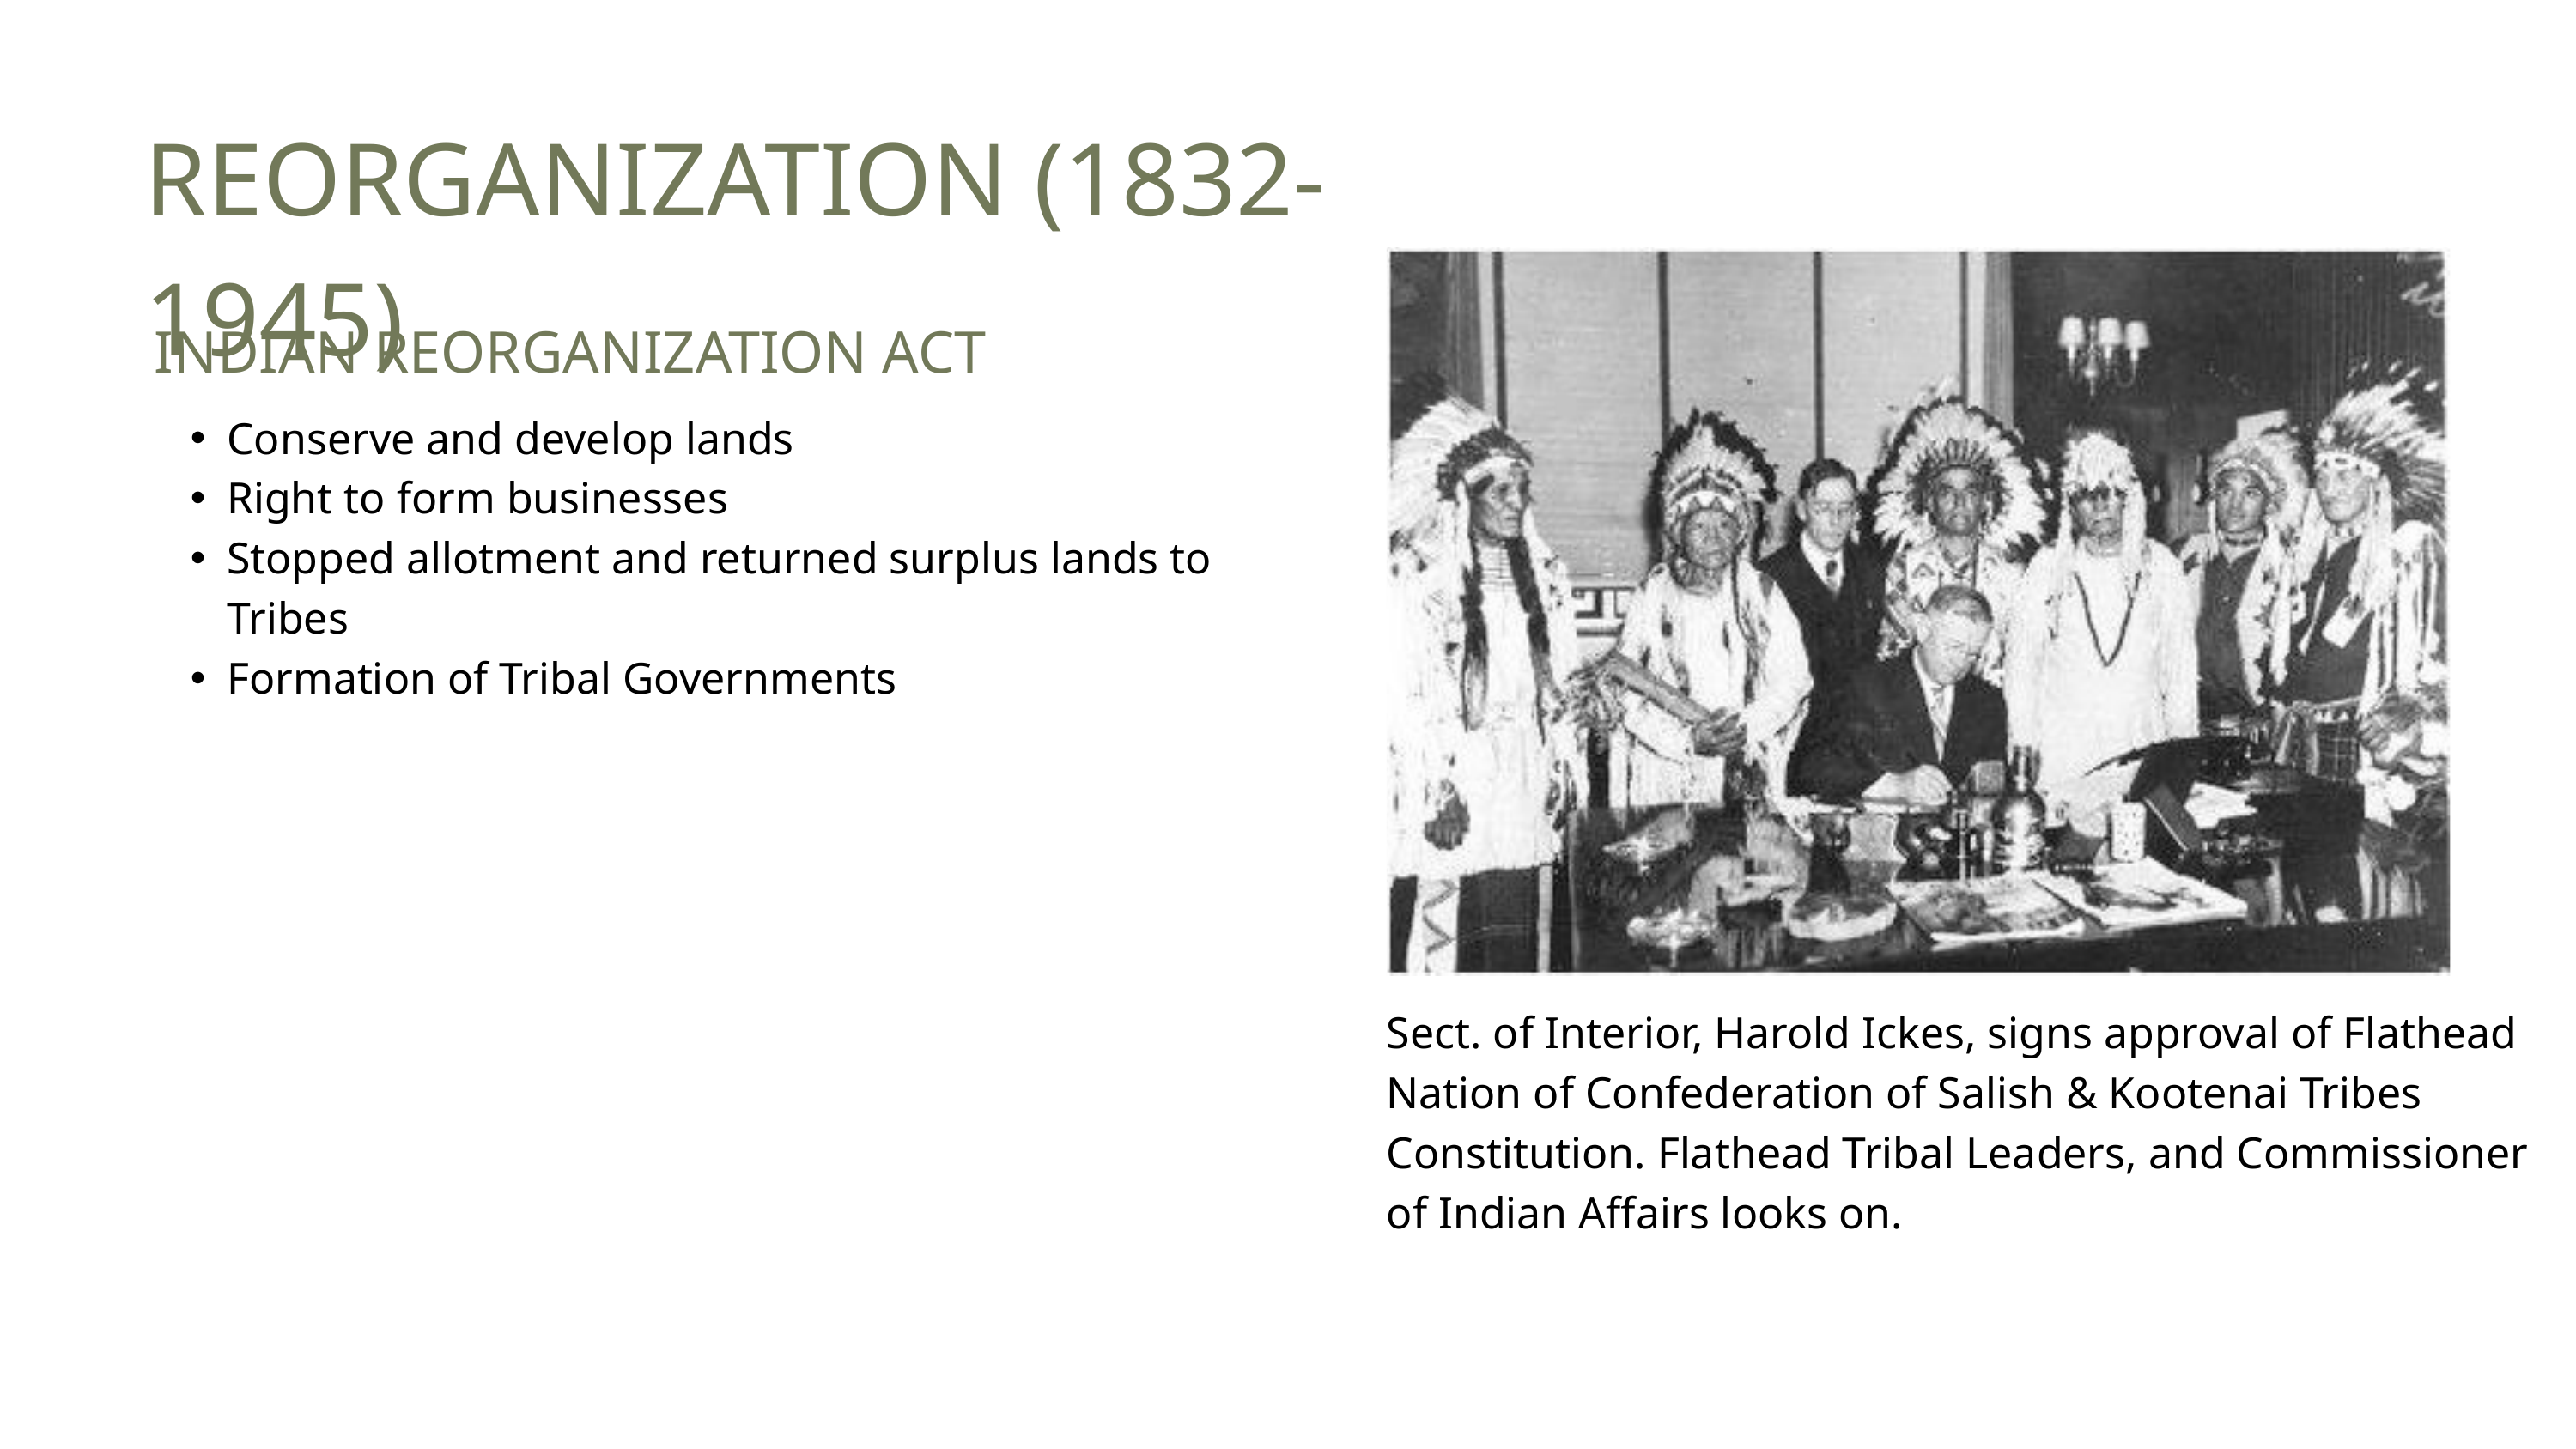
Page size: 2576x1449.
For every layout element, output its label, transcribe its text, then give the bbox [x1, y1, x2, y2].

text_box INDIAN REORGANIZATION ACT [154, 304, 1539, 385]
text_box Conserve and develop lands Right to form businesses Stopped allotment and returned surplus lands to Tribes Formation of Tribal Governments [154, 403, 1288, 883]
text_box REORGANIZATION (1832-1945) [144, 95, 1496, 376]
text_box Sect. of Interior, Harold Ickes, signs approval of Flathead Nation of Confederation of Salish & Kootenai Tribes Constitution. Flathead Tribal Leaders, and Commissioner of Indian Affairs looks on. [1386, 997, 2559, 1238]
text_box [1386, 247, 2451, 976]
